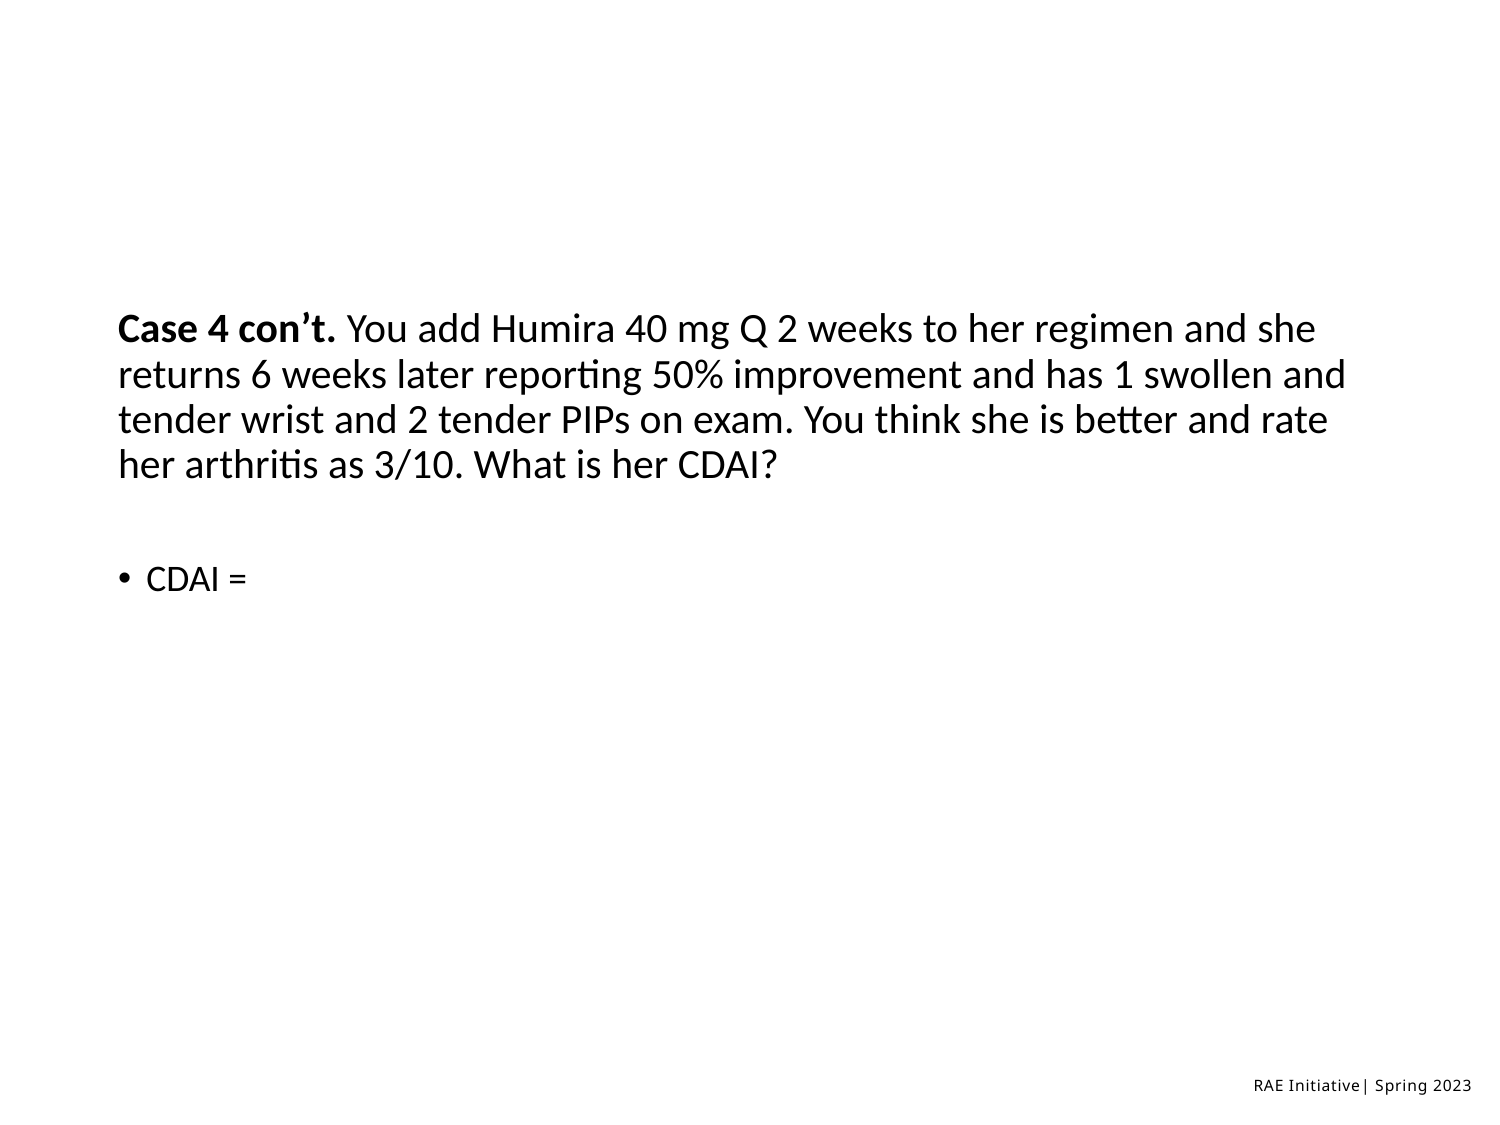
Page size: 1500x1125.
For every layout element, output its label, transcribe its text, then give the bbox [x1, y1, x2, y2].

text_box RAE Initiative| Spring 2023 [1191, 1075, 1472, 1095]
list Case 4 con’t. You add Humira 40 mg Q 2 weeks to her regimen and she returns 6 weeks later reporting 50% improvement and has 1 swollen and tender wrist and 2 tender PIPs on exam. You think she is better and rate her arthritis as 3/10. What is her CDAI? CDAI = [103, 299, 1397, 1014]
